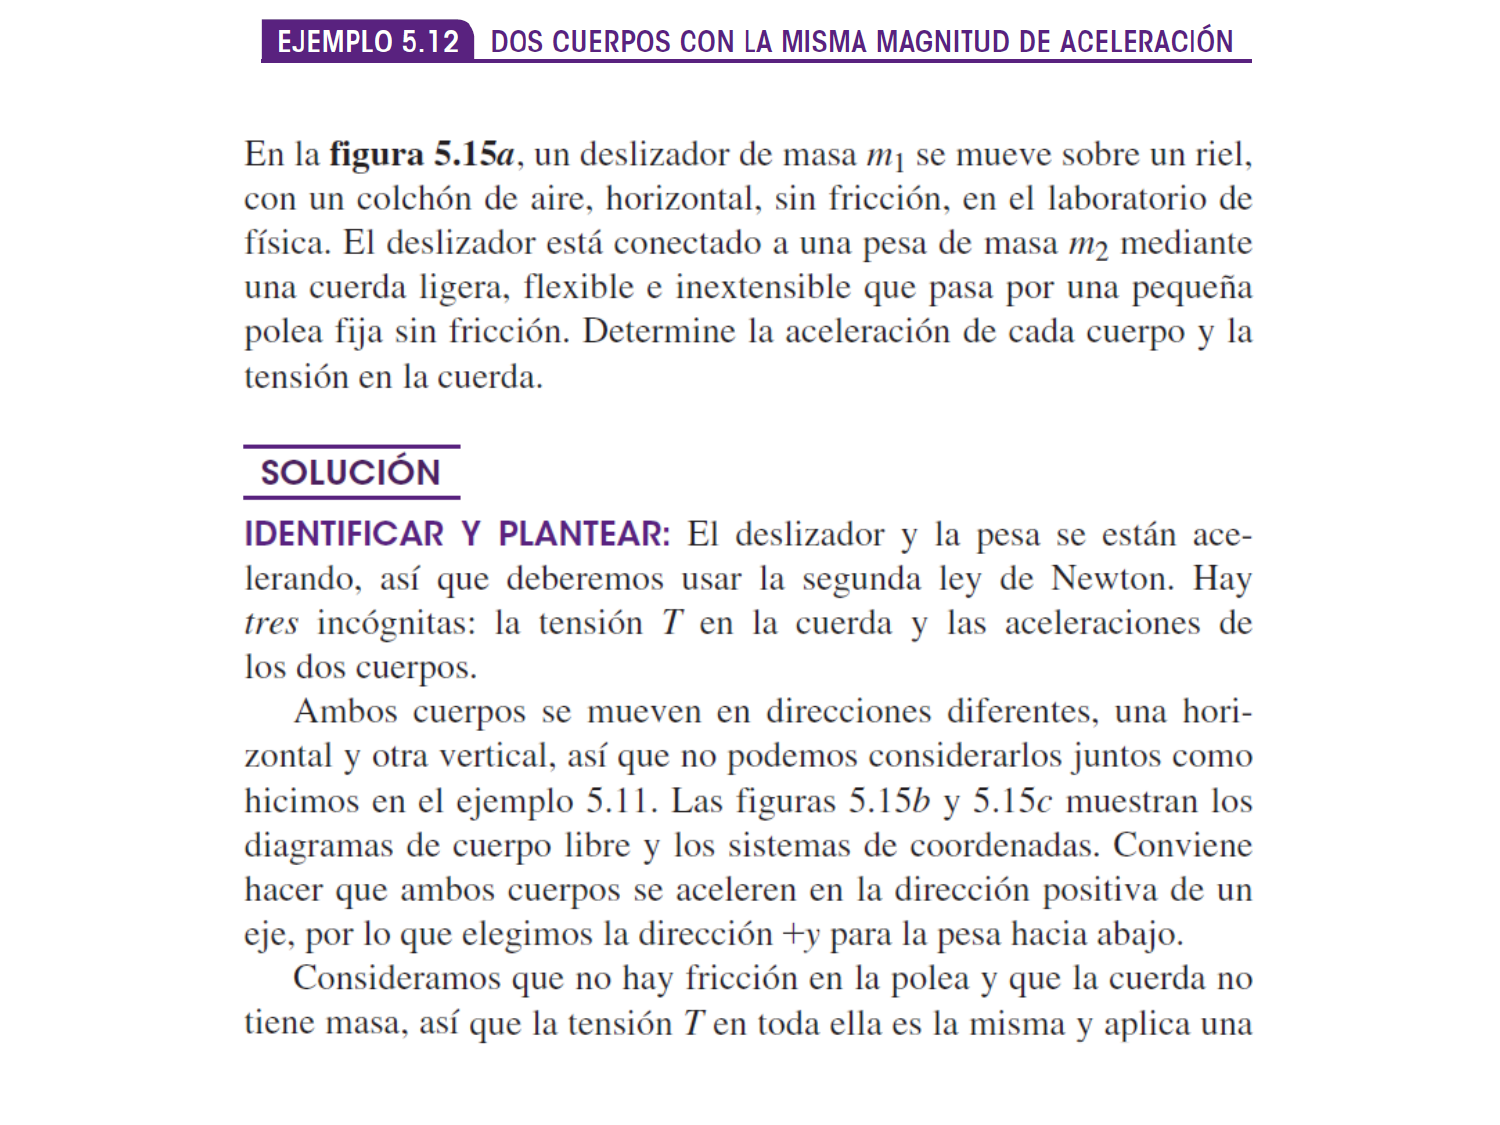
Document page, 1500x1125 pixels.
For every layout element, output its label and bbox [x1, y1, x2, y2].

picture [247, 0, 1253, 84]
picture [224, 101, 1282, 1125]
